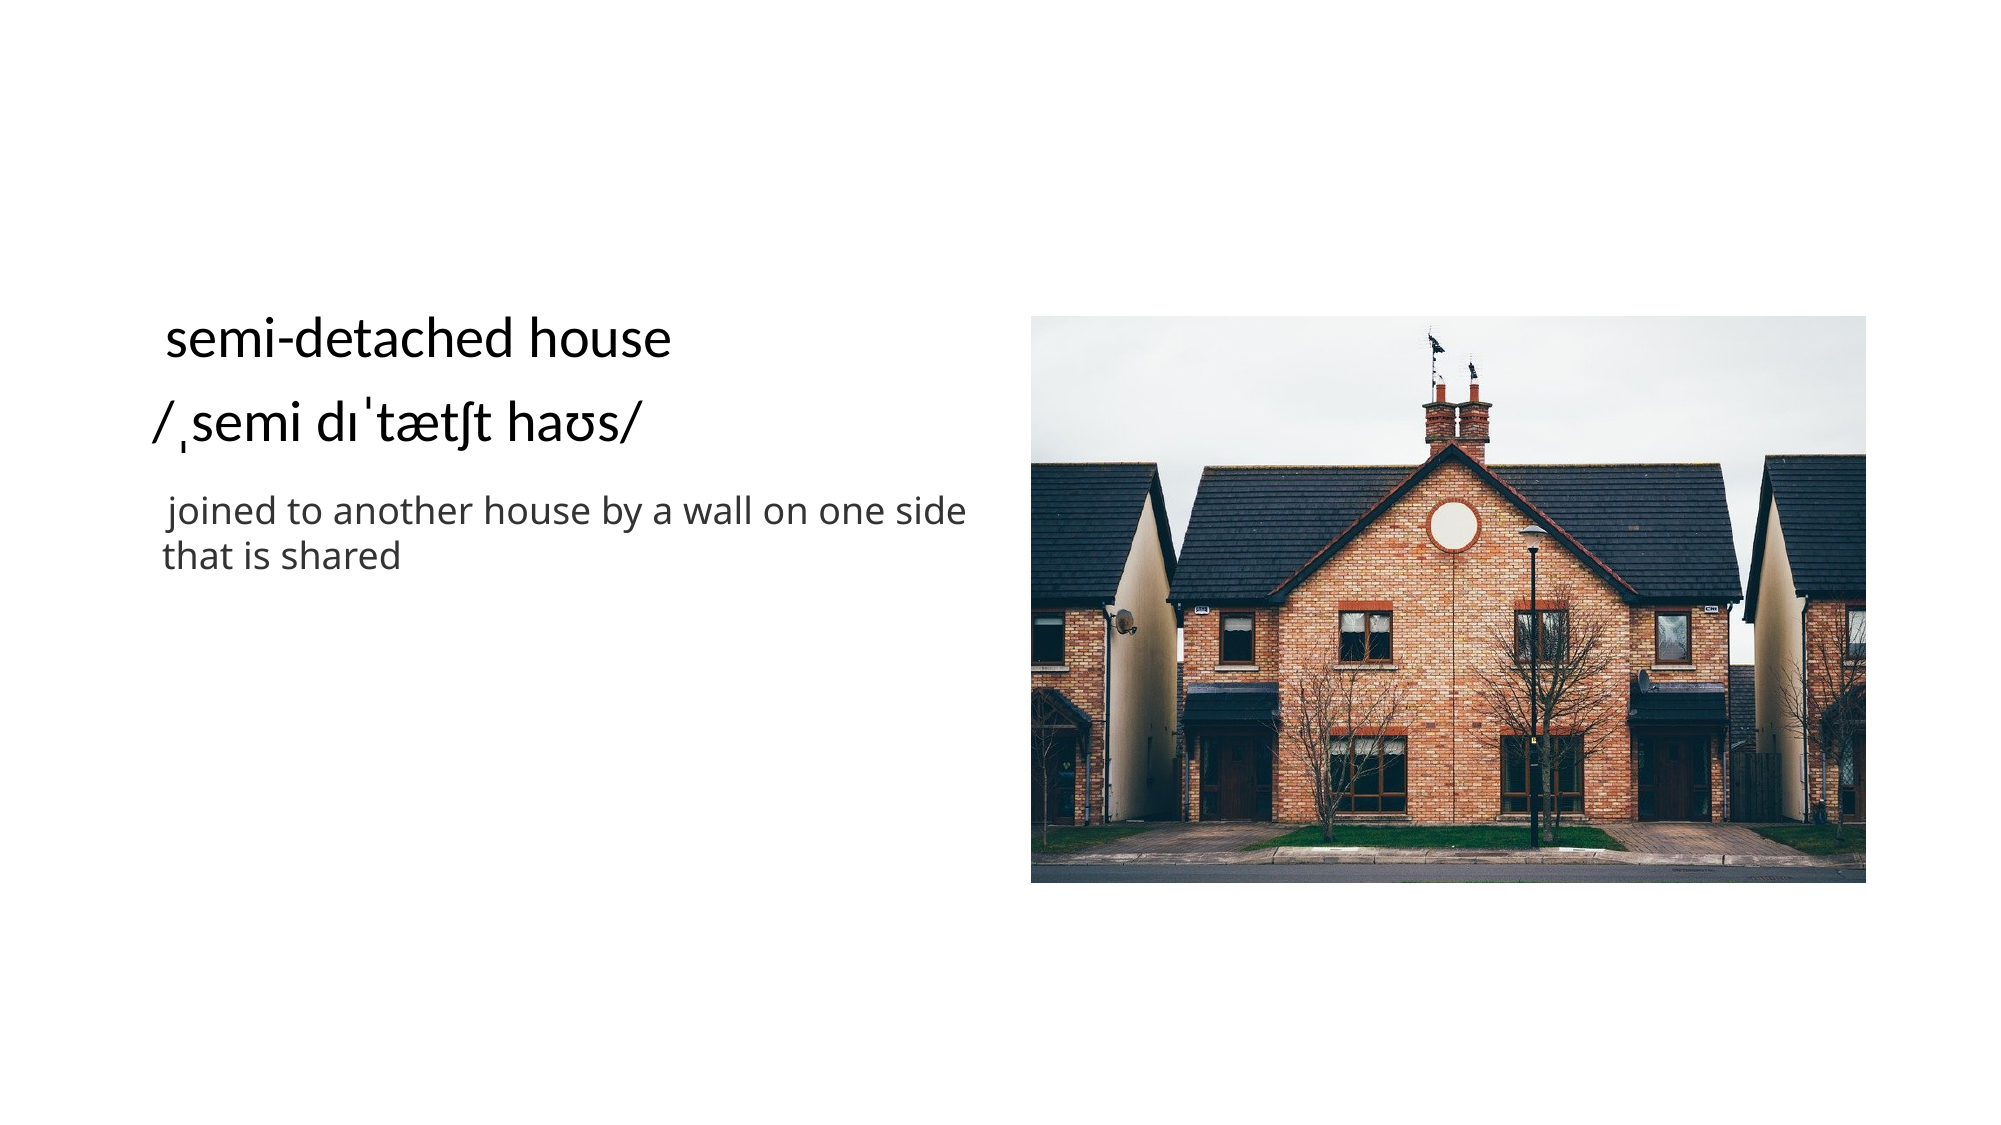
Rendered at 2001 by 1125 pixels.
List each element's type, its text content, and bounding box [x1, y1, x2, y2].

list semi-detached house /ˌsemi dɪˈtætʃt haʊs/ joined to another house by a wall on one side that is shared [137, 299, 988, 1014]
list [1031, 316, 1866, 883]
